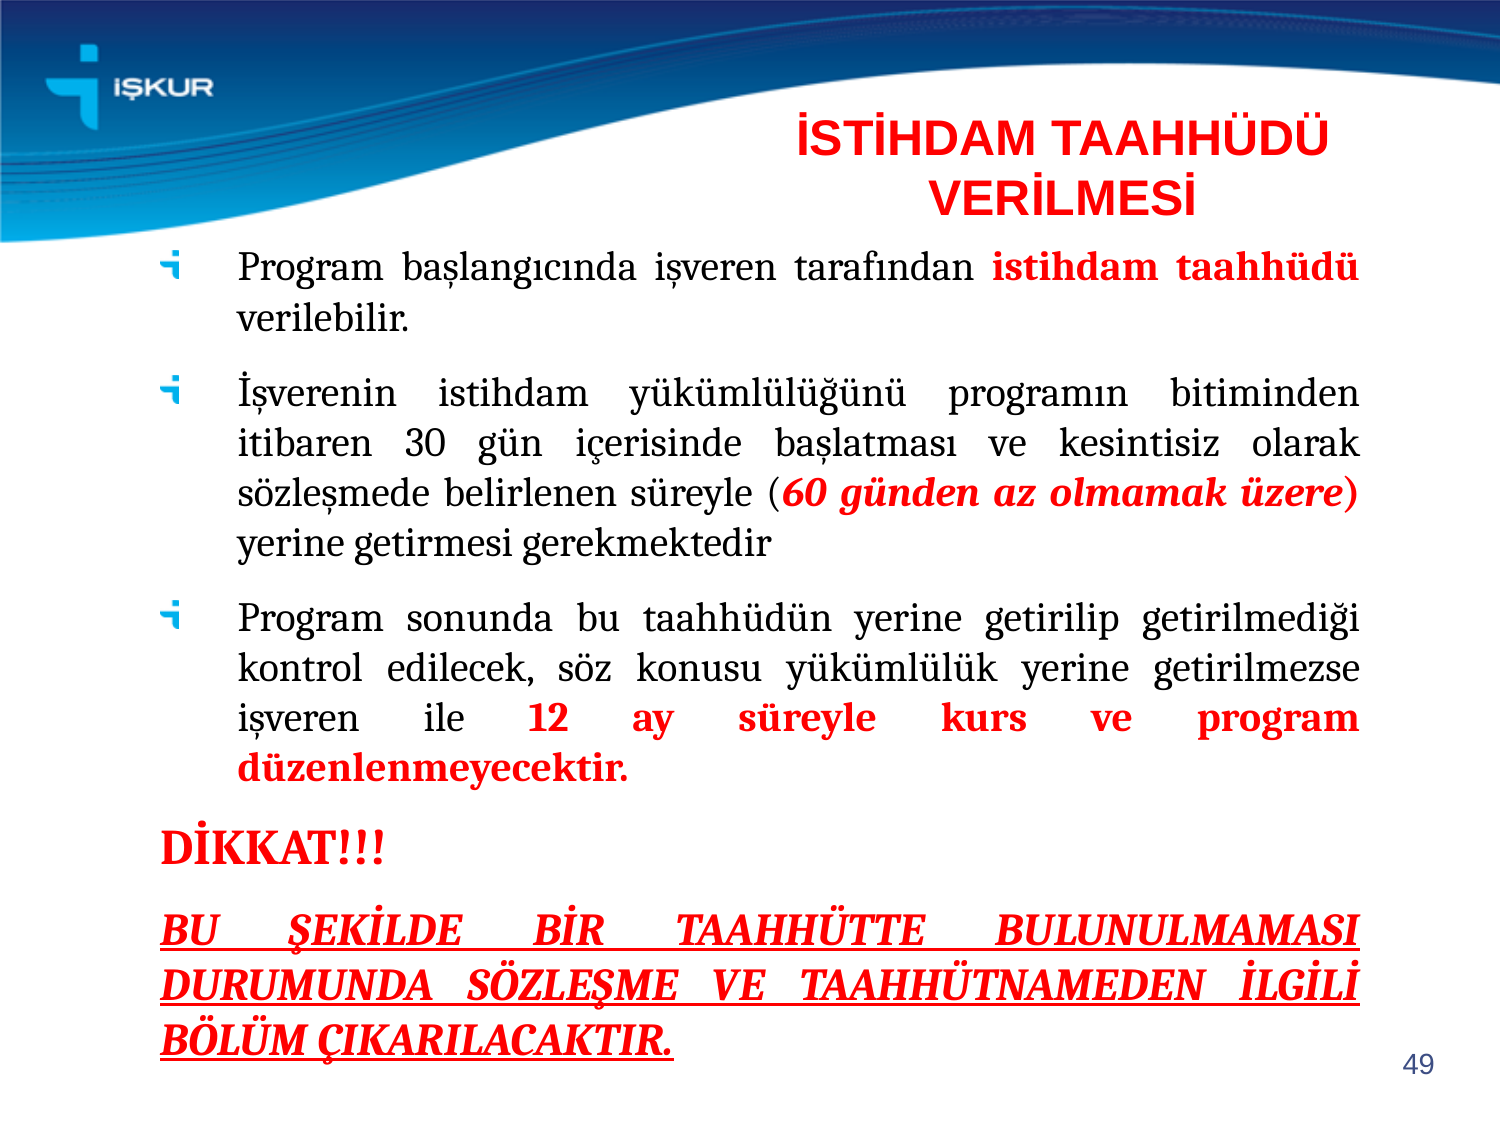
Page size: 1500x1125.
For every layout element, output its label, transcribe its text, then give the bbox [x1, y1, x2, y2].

list Program başlangıcında işveren tarafından istihdam taahhüdü verilebilir. İşverenin istihdam yükümlülüğünü programın bitiminden itibaren 30 gün içerisinde başlatması ve kesintisiz olarak sözleşmede belirlenen süreyle (60 günden az olmamak üzere) yerine getirmesi gerekmektedir Program sonunda bu taahhüdün yerine getirilip getirilmediği kontrol edilecek, söz konusu yükümlülük yerine getirilmezse işveren ile 12 ay süreyle kurs ve program düzenlenmeyecektir. DİKKAT!!! BU ŞEKİLDE BİR TAAHHÜTTE BULUNULMAMASI DURUMUNDA SÖZLEŞME VE TAAHHÜTNAMEDEN İLGİLİ BÖLÜM ÇIKARILACAKTIR. [100, 231, 1376, 1071]
picture [0, 0, 1500, 1125]
title İSTİHDAM TAAHHÜDÜ VERİLMESİ [714, 113, 1412, 217]
slide_number 49 [1364, 1037, 1451, 1113]
